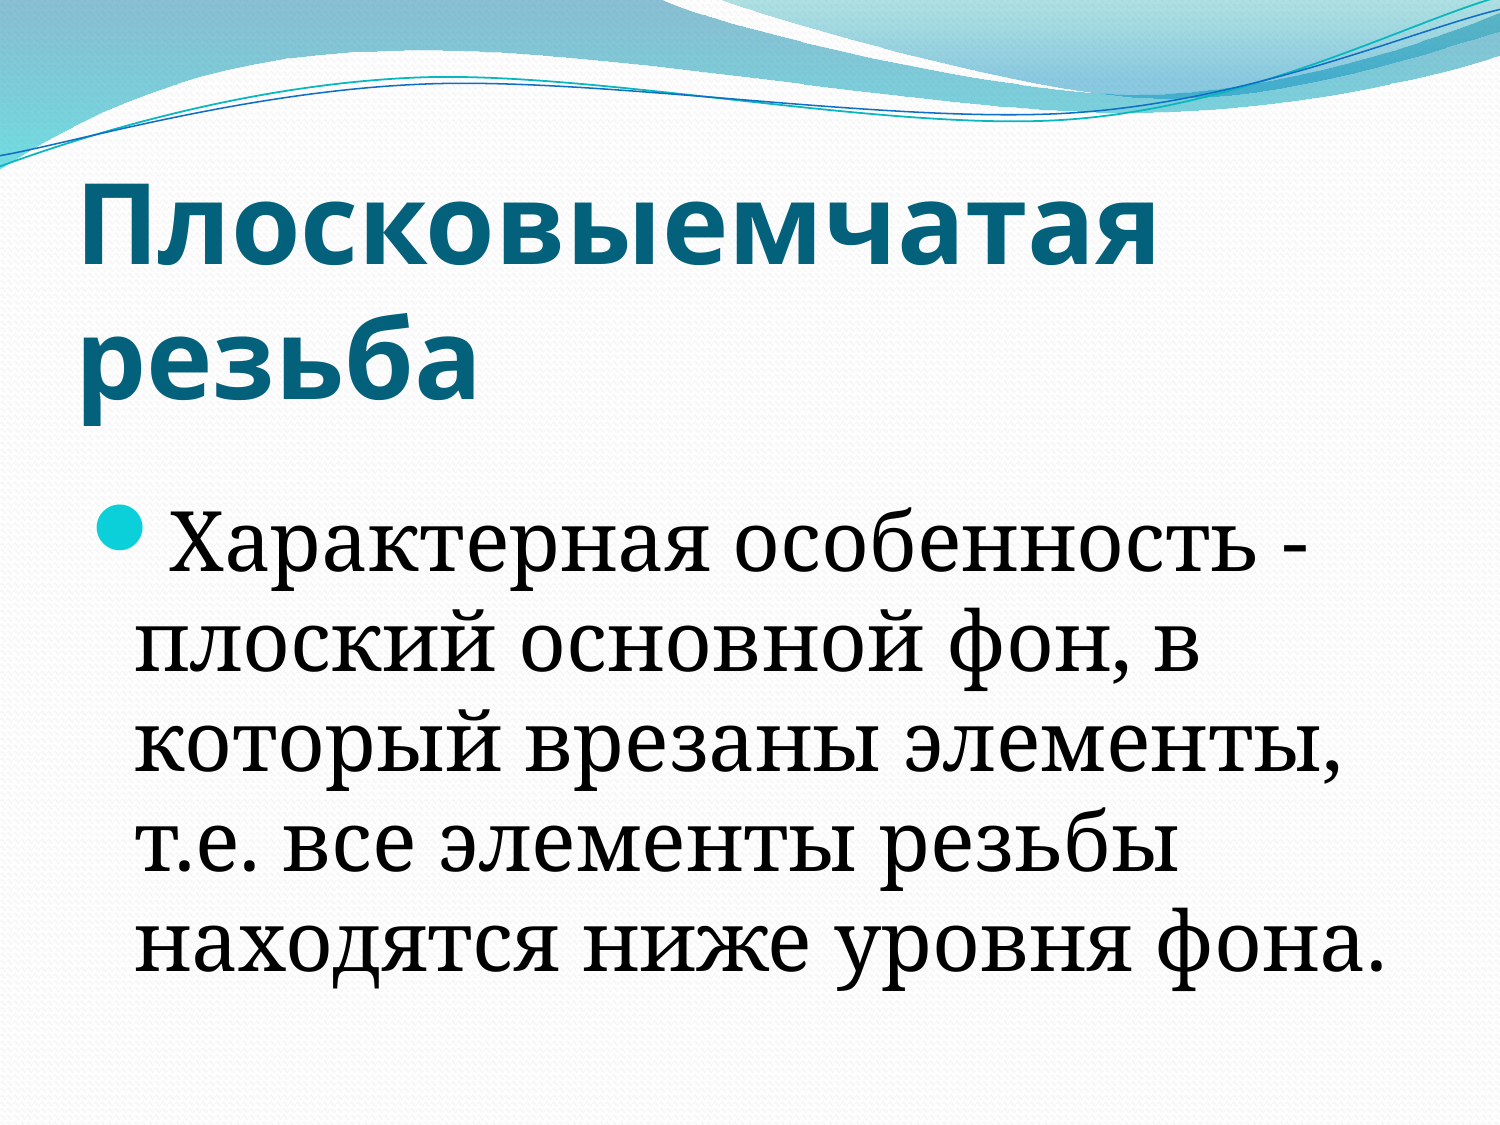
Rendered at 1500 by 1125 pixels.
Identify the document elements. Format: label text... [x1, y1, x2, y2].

title Плосковыемчатая резьба [75, 45, 1425, 422]
list Характерная особенность - плоский основной фон, в который врезаны элементы, т.е. все элементы резьбы находятся ниже уровня фона. [75, 480, 1425, 1035]
